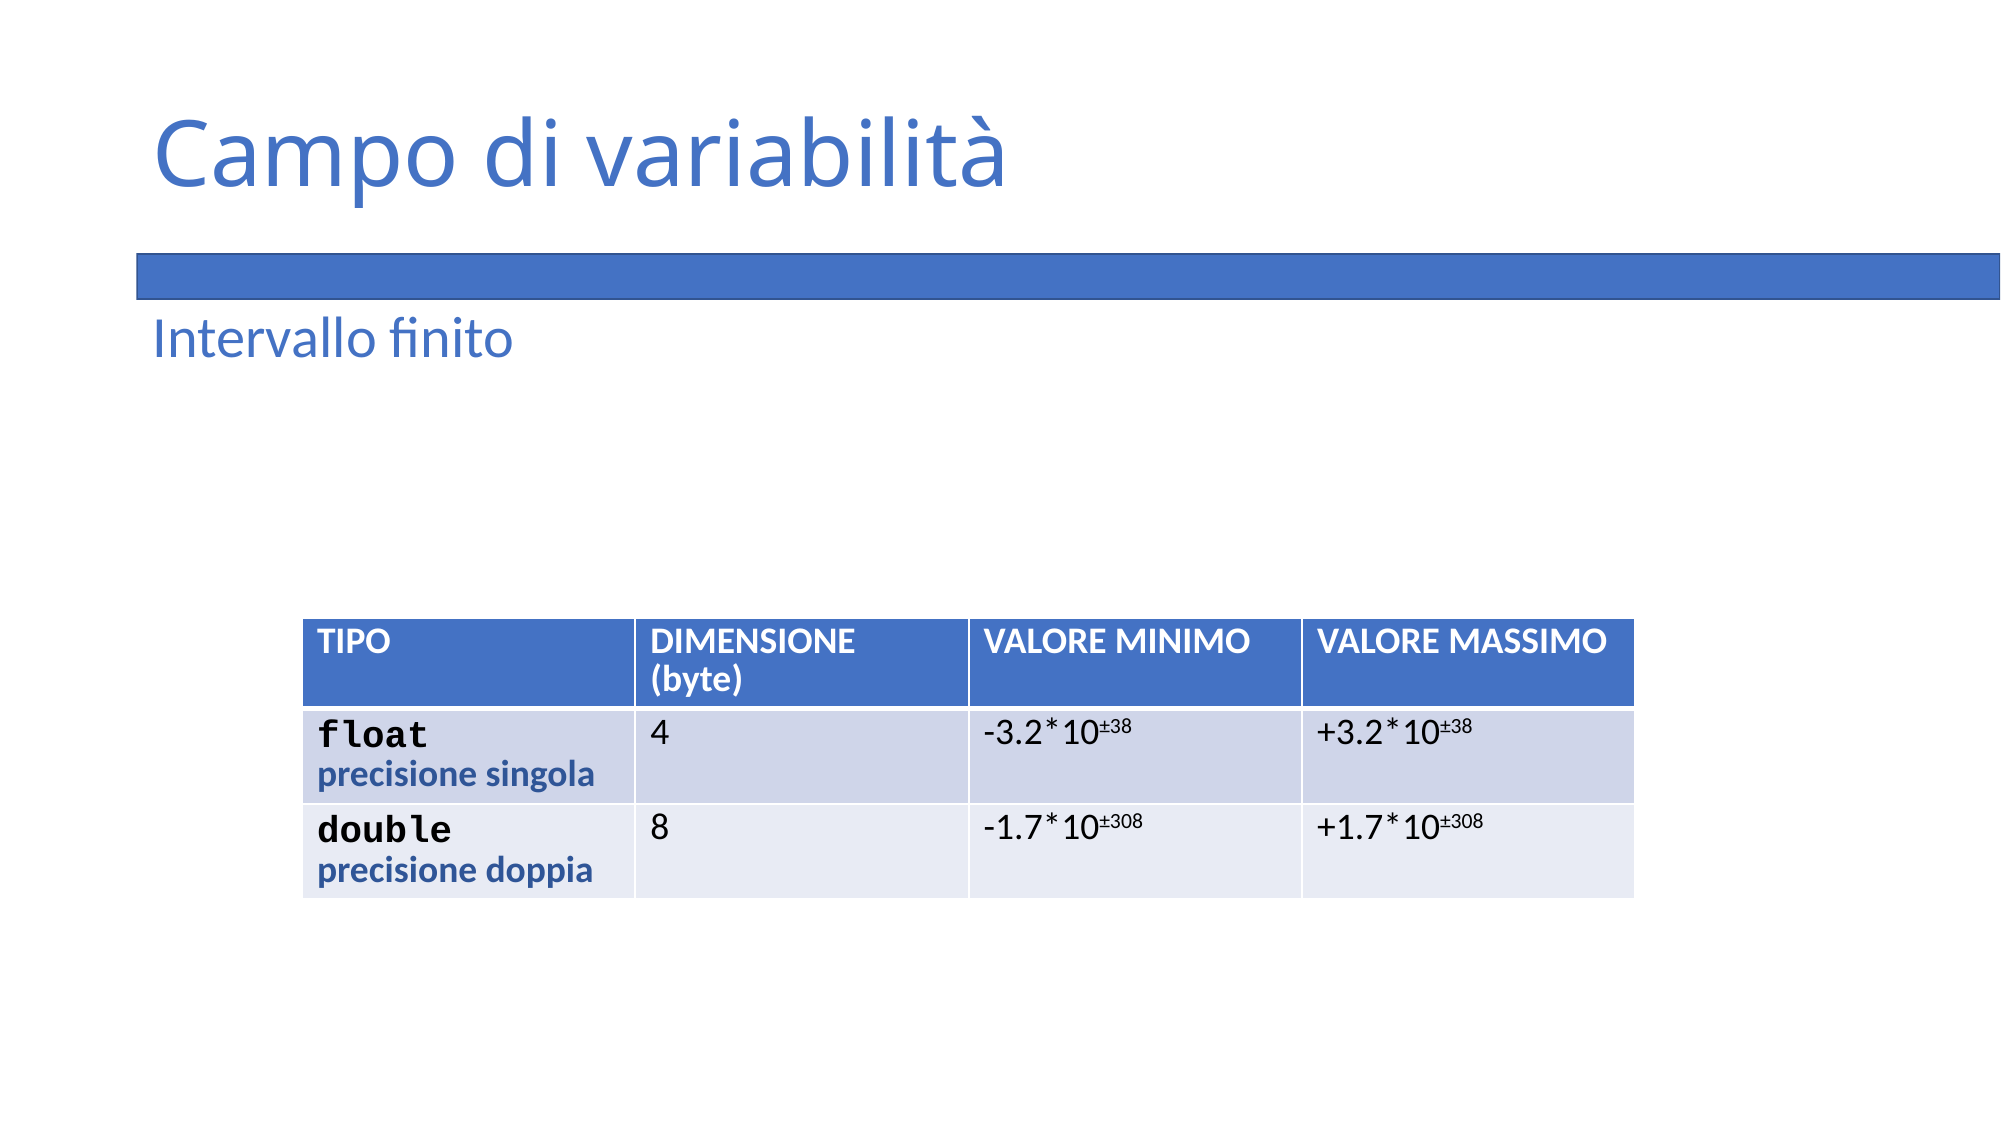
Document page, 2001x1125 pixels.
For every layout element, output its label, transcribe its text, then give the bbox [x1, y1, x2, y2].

table_cell +1.7*10±308 [1303, 805, 1634, 898]
table_header DIMENSIONE (byte) [636, 619, 968, 706]
table_cell 4 [636, 711, 968, 803]
table_cell -3.2*10±38 [970, 711, 1301, 803]
table_cell double precisione doppia [303, 805, 634, 898]
table_header TIPO [303, 619, 634, 706]
table_cell 8 [636, 805, 968, 898]
list Intervallo finito [137, 299, 1863, 1014]
table_cell float precisione singola [303, 711, 634, 803]
title Campo di variabilità [137, 59, 1863, 255]
table_cell -1.7*10±308 [970, 805, 1301, 898]
table_header VALORE MASSIMO [1303, 619, 1634, 706]
table_header VALORE MINIMO [970, 619, 1301, 706]
table_cell +3.2*10±38 [1303, 711, 1634, 803]
